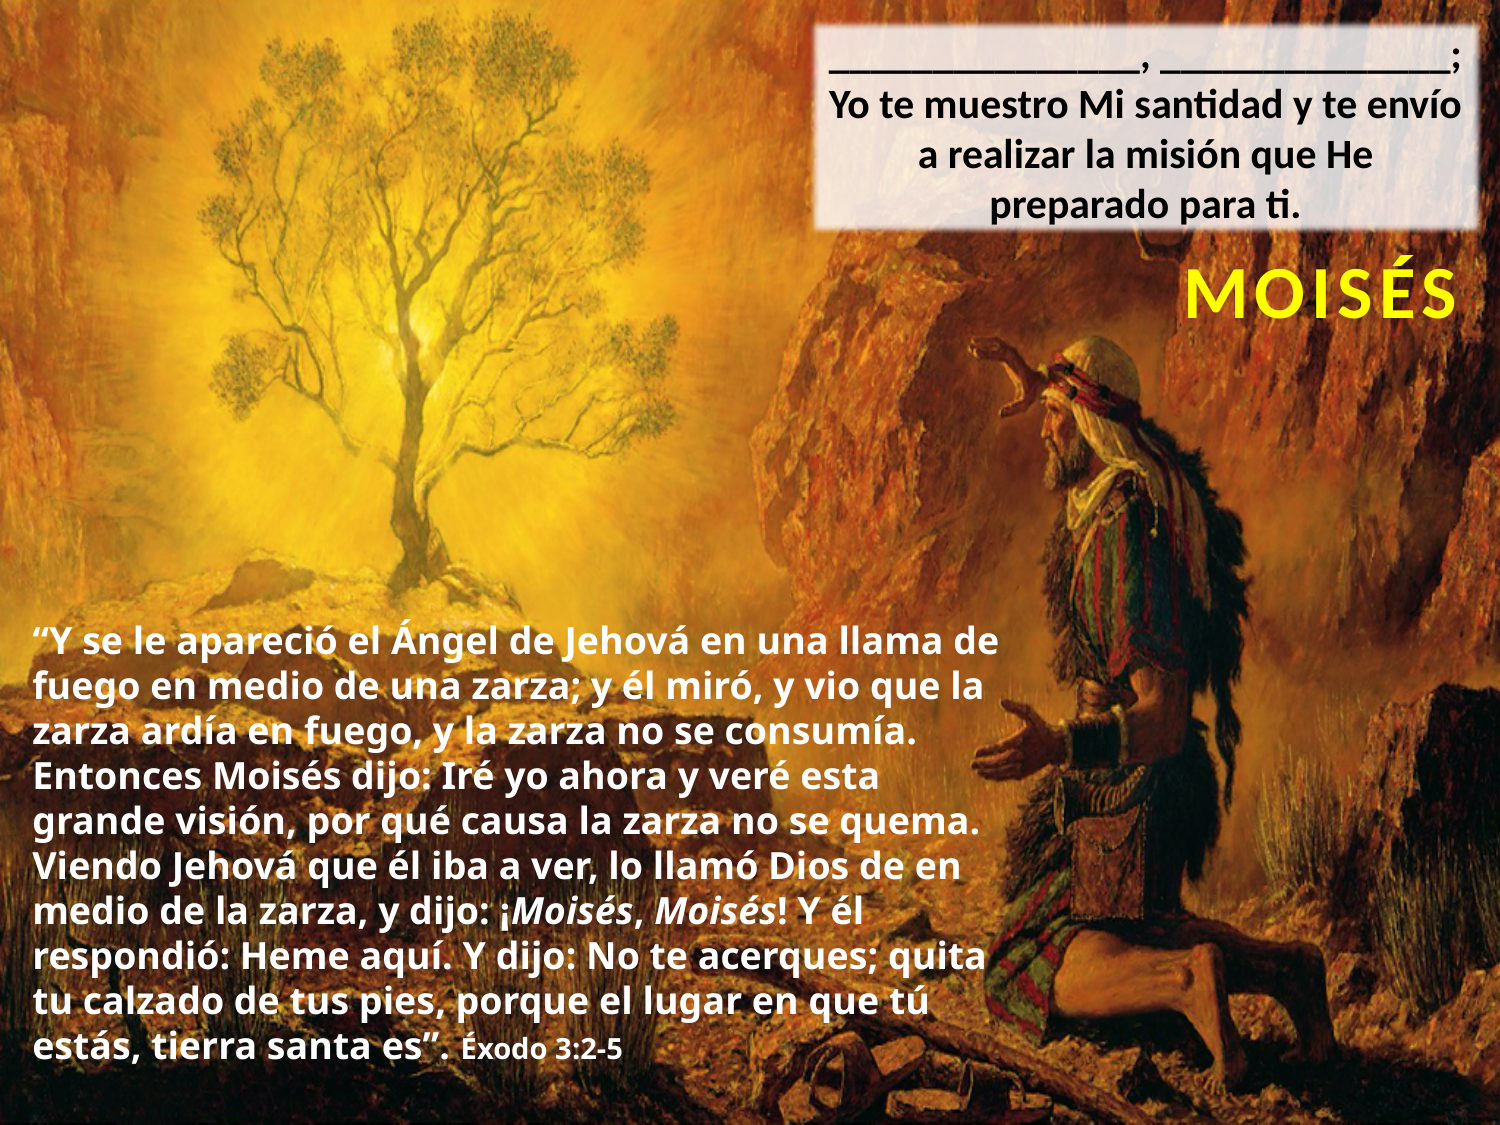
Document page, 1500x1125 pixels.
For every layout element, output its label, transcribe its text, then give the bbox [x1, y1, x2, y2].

text_box MOISÉS [1168, 236, 1473, 341]
picture [0, 0, 1500, 1125]
text_box “Y se le apareció el Ángel de Jehová en una llama de fuego en medio de una zarza; y él miró, y vio que la zarza ardía en fuego, y la zarza no se consumía. Entonces Moisés dijo: Iré yo ahora y veré esta grande visión, por qué causa la zarza no se quema. Viendo Jehová que él iba a ver, lo llamó Dios de en medio de la zarza, y dijo: ¡Moisés, Moisés! Y él respondió: Heme aquí. Y dijo: No te acerques; quita tu calzado de tus pies, porque el lugar en que tú estás, tierra santa es”. Éxodo 3:2-5 [17, 609, 1034, 1075]
text_box _______________, ______________; Yo te muestro Mi santidad y te envío a realizar la misión que He preparado para ti. [816, 26, 1476, 227]
